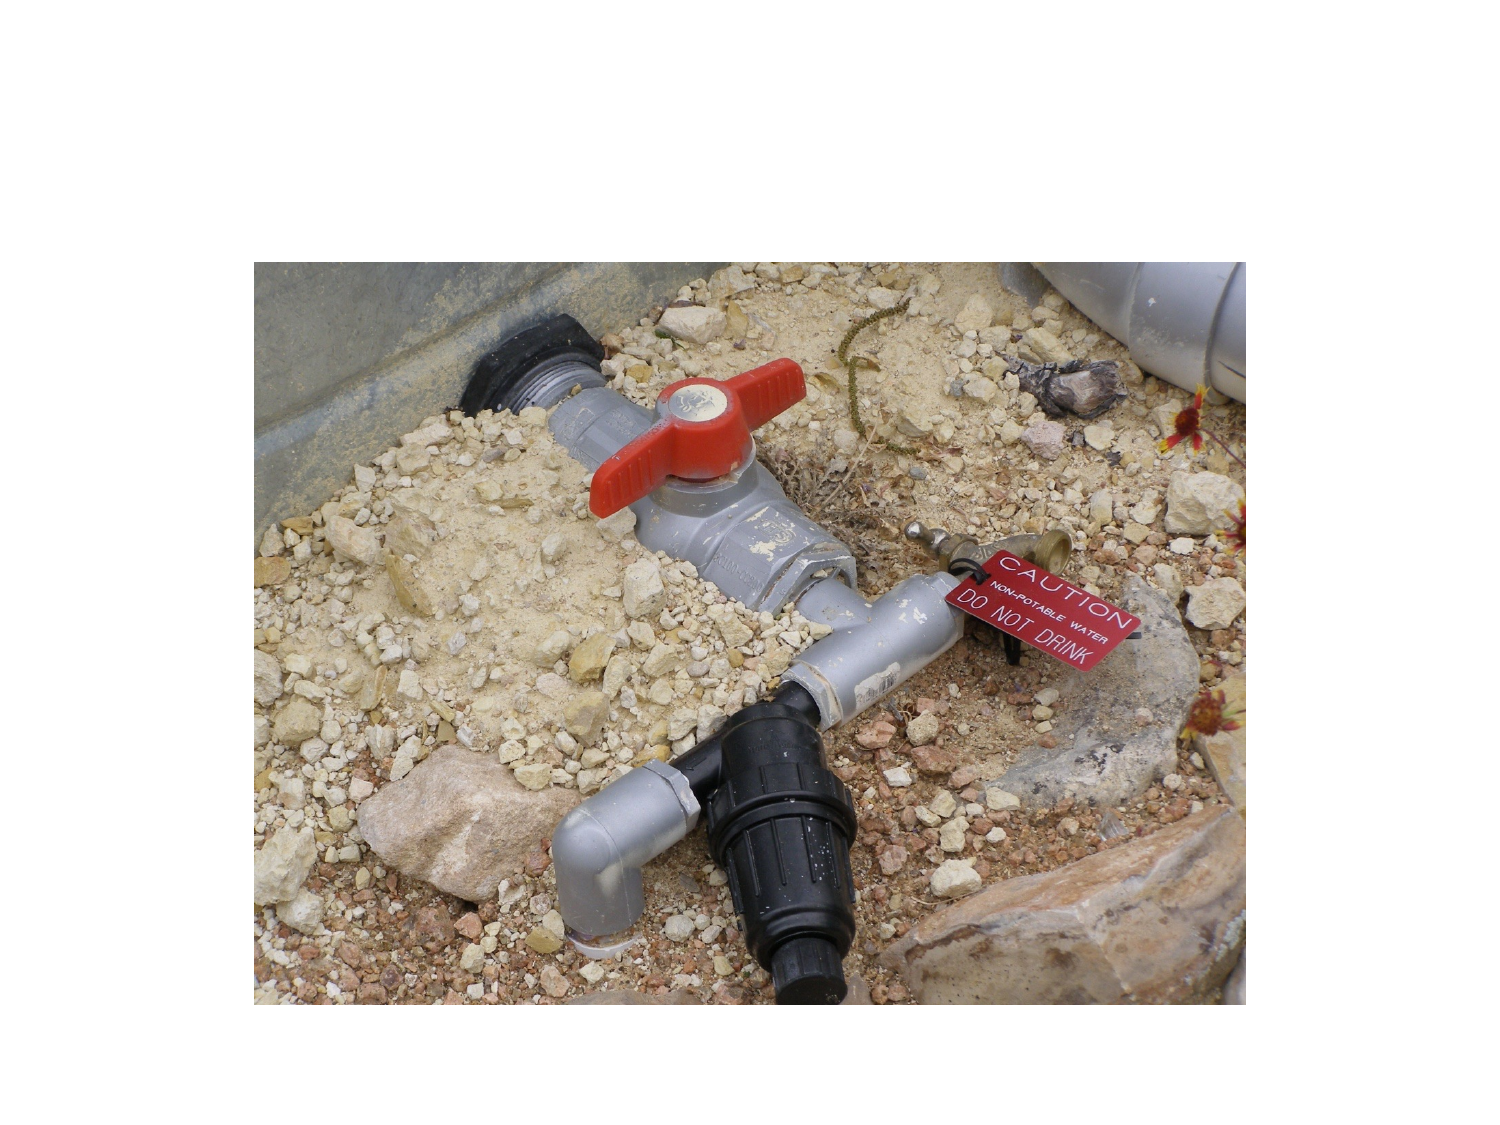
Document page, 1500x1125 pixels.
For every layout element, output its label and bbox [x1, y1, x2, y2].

picture [254, 262, 1246, 1006]
